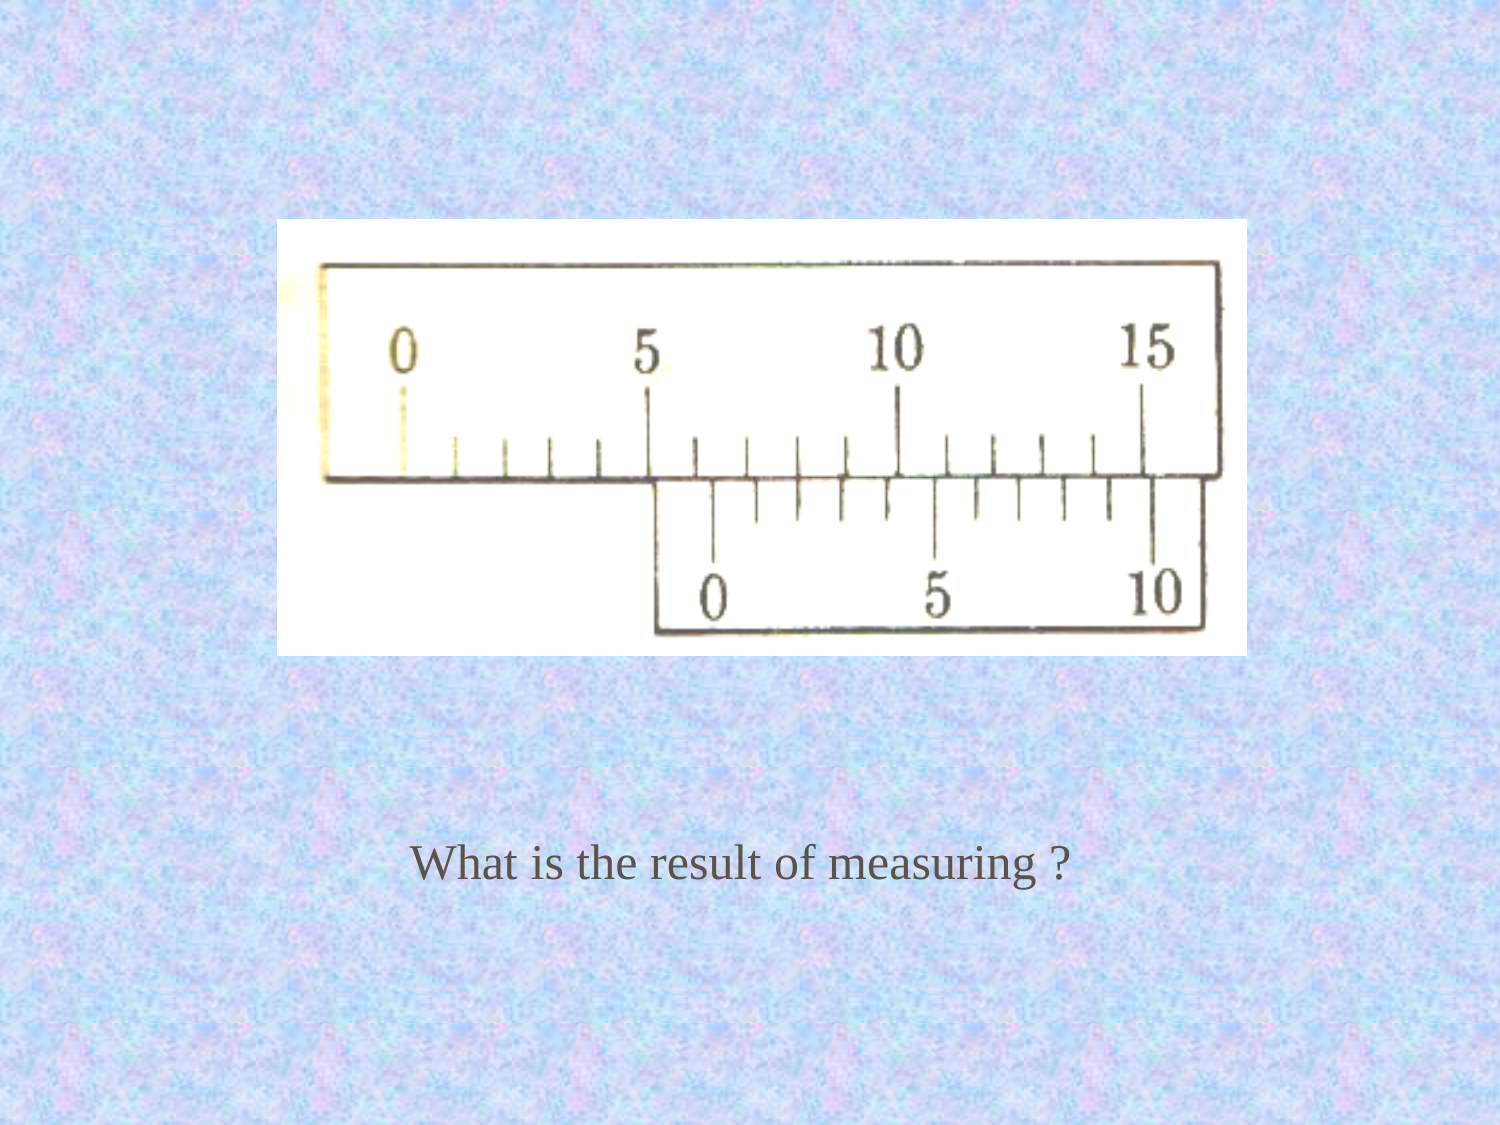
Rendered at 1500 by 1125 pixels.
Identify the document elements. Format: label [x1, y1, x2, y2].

picture [0, 0, 1500, 1125]
text_box [277, 219, 1247, 898]
